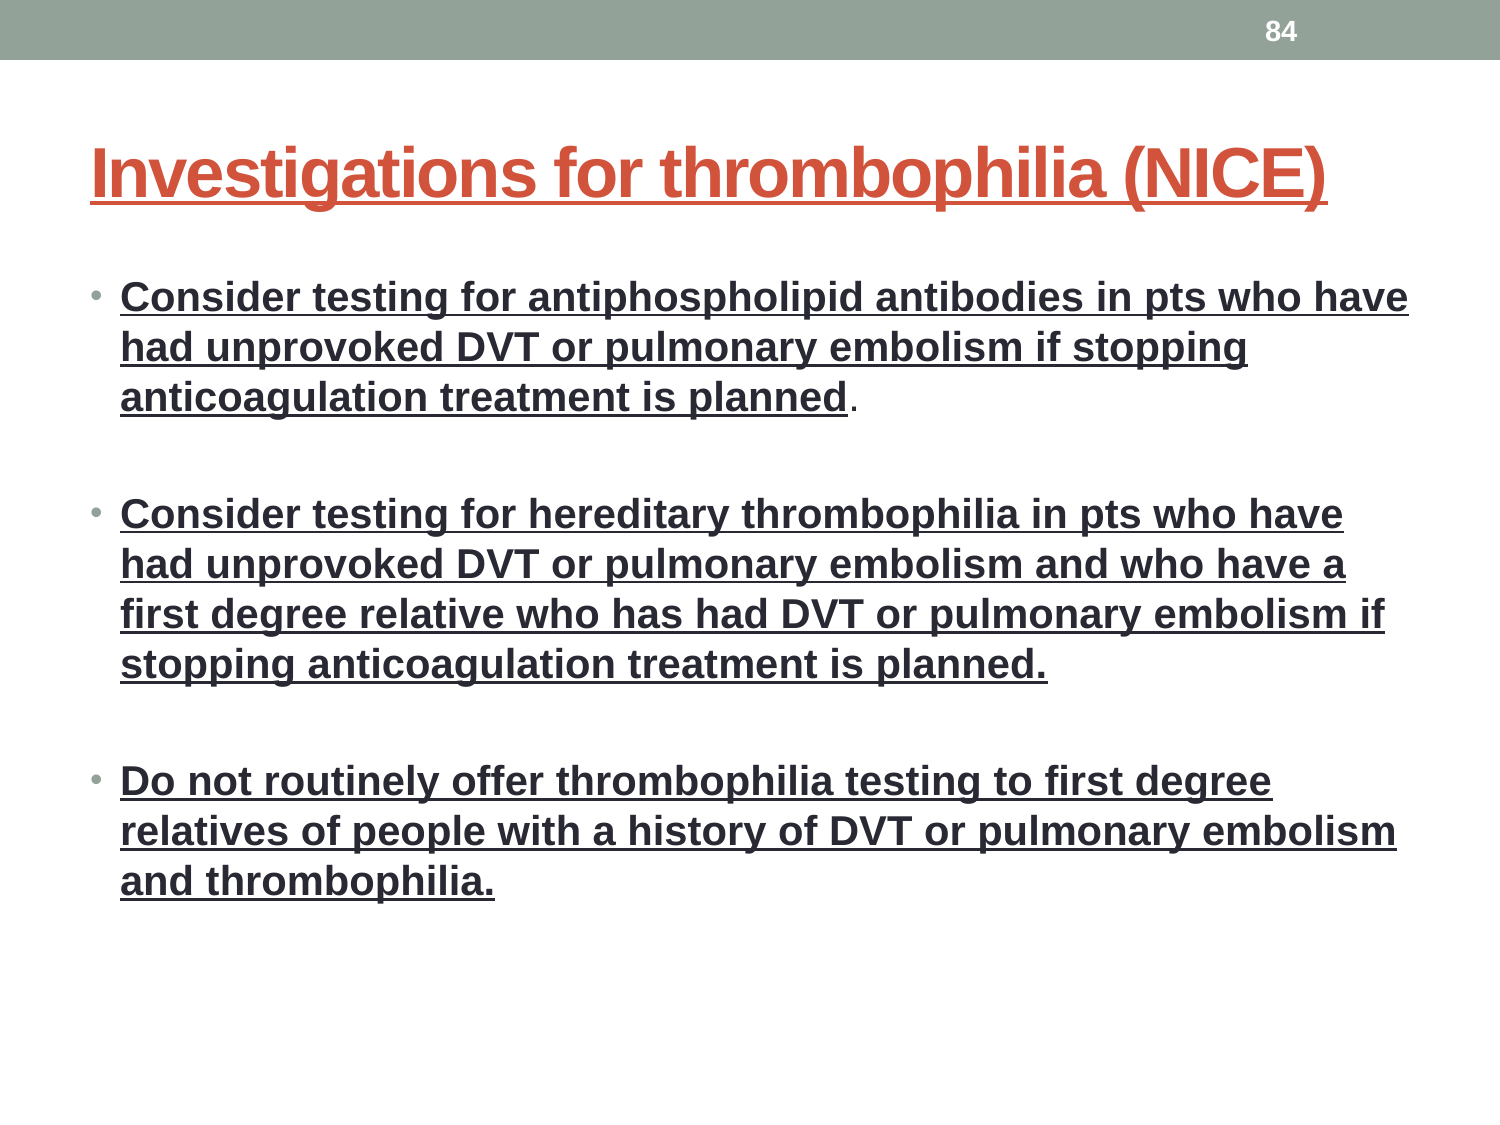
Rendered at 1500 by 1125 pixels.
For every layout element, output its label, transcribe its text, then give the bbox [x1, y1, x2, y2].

slide_number 84 [1250, 3, 1425, 57]
title Investigations for thrombophilia (NICE) [75, 87, 1425, 250]
list Consider testing for antiphospholipid antibodies in pts who have had unprovoked DVT or pulmonary embolism if stopping anticoagulation treatment is planned. Consider testing for hereditary thrombophilia in pts who have had unprovoked DVT or pulmonary embolism and who have a first degree relative who has had DVT or pulmonary embolism if stopping anticoagulation treatment is planned. Do not routinely offer thrombophilia testing to first degree relatives of people with a history of DVT or pulmonary embolism and thrombophilia. [75, 262, 1425, 1063]
